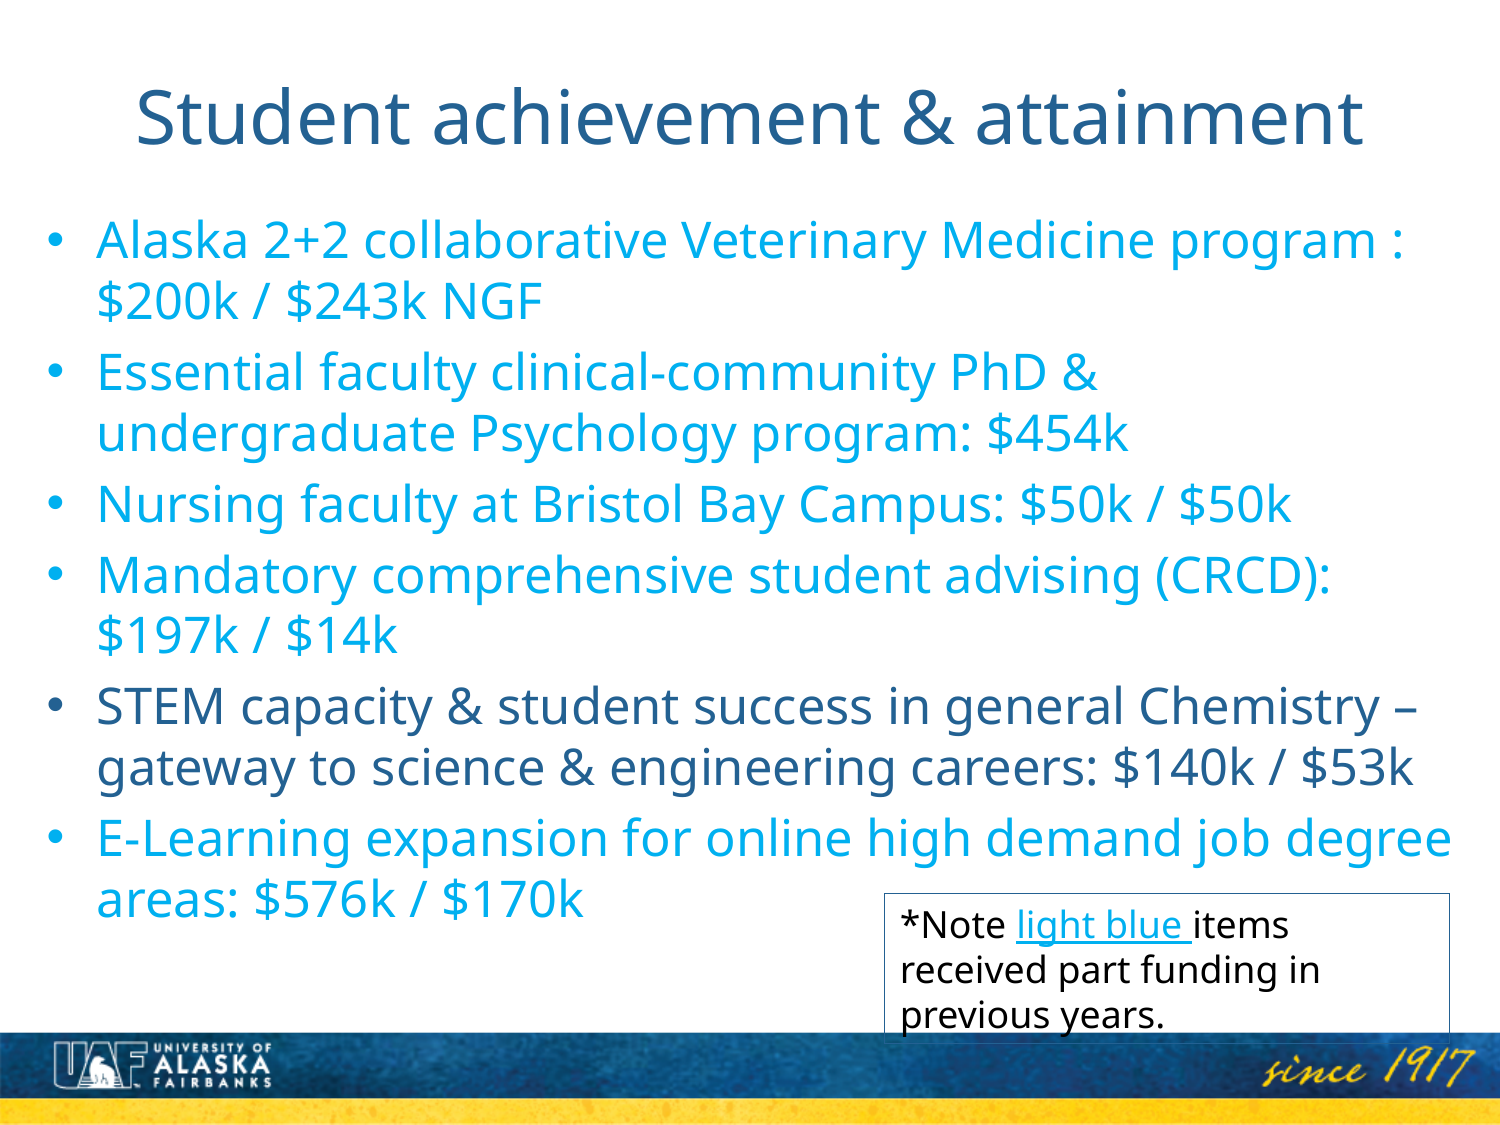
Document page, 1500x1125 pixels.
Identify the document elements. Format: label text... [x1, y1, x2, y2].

list Alaska 2+2 collaborative Veterinary Medicine program : $200k / $243k NGF Essential faculty clinical-community PhD & undergraduate Psychology program: $454k Nursing faculty at Bristol Bay Campus: $50k / $50k Mandatory comprehensive student advising (CRCD): $197k / $14k STEM capacity & student success in general Chemistry – gateway to science & engineering careers: $140k / $53k E-Learning expansion for online high demand job degree areas: $576k / $170k [31, 200, 1471, 949]
picture [0, 0, 1500, 1125]
title Student achievement & attainment [75, 45, 1425, 184]
text_box *Note light blue items received part funding in previous years. [884, 893, 1450, 1044]
